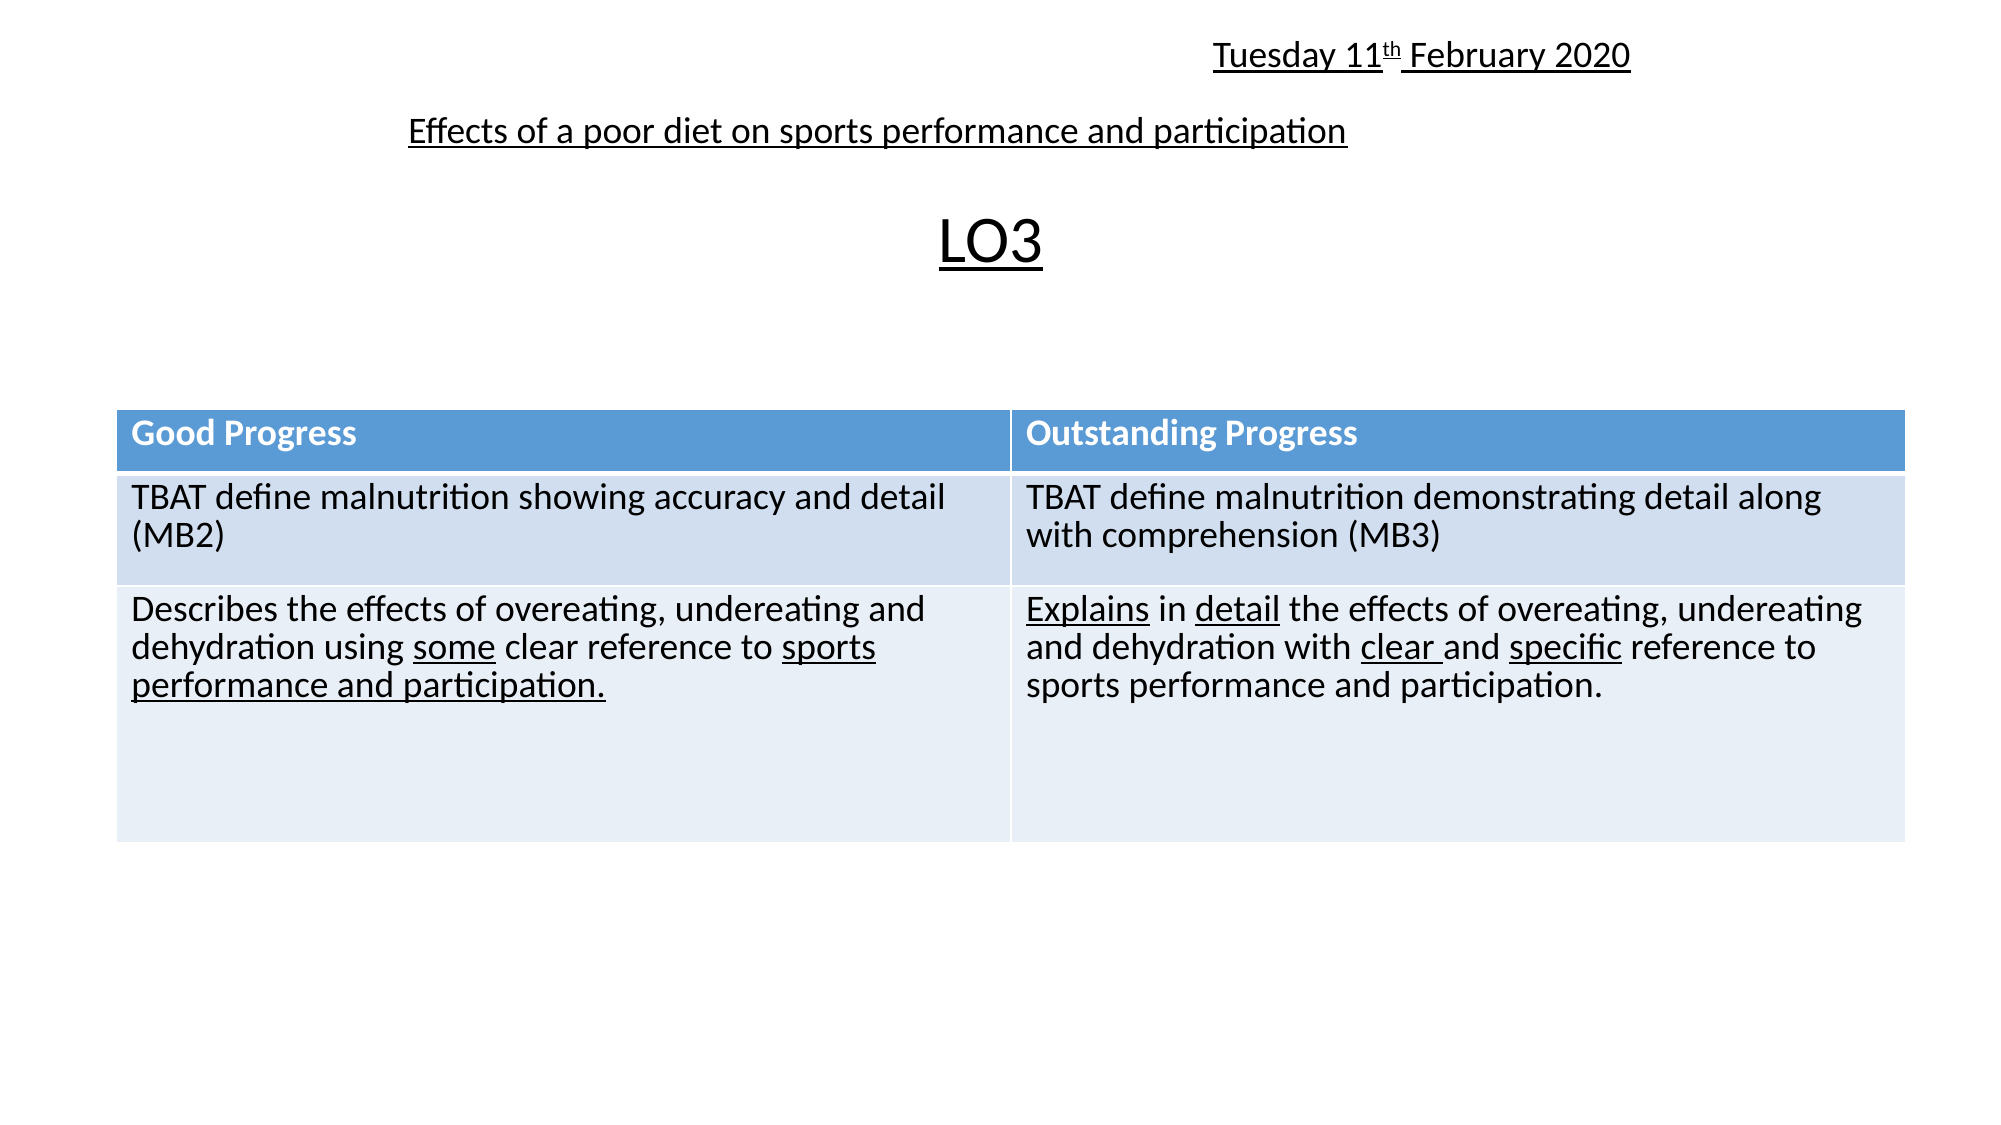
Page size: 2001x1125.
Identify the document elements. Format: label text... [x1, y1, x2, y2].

text_box Tuesday 11th February 2020 [1198, 22, 1848, 83]
table_header Outstanding Progress [1012, 410, 1905, 471]
table_cell Describes the effects of overeating, undereating and dehydration using some clear reference to sports performance and participation. [117, 587, 1010, 842]
table_cell TBAT define malnutrition showing accuracy and detail (MB2) [117, 476, 1010, 585]
table_cell Explains in detail the effects of overeating, undereating and dehydration with clear and specific reference to sports performance and participation. [1012, 587, 1905, 842]
text_box Effects of a poor diet on sports performance and participation LO3 [393, 98, 1589, 284]
table_header Good Progress [117, 410, 1010, 471]
table_cell TBAT define malnutrition demonstrating detail along with comprehension (MB3) [1012, 476, 1905, 585]
